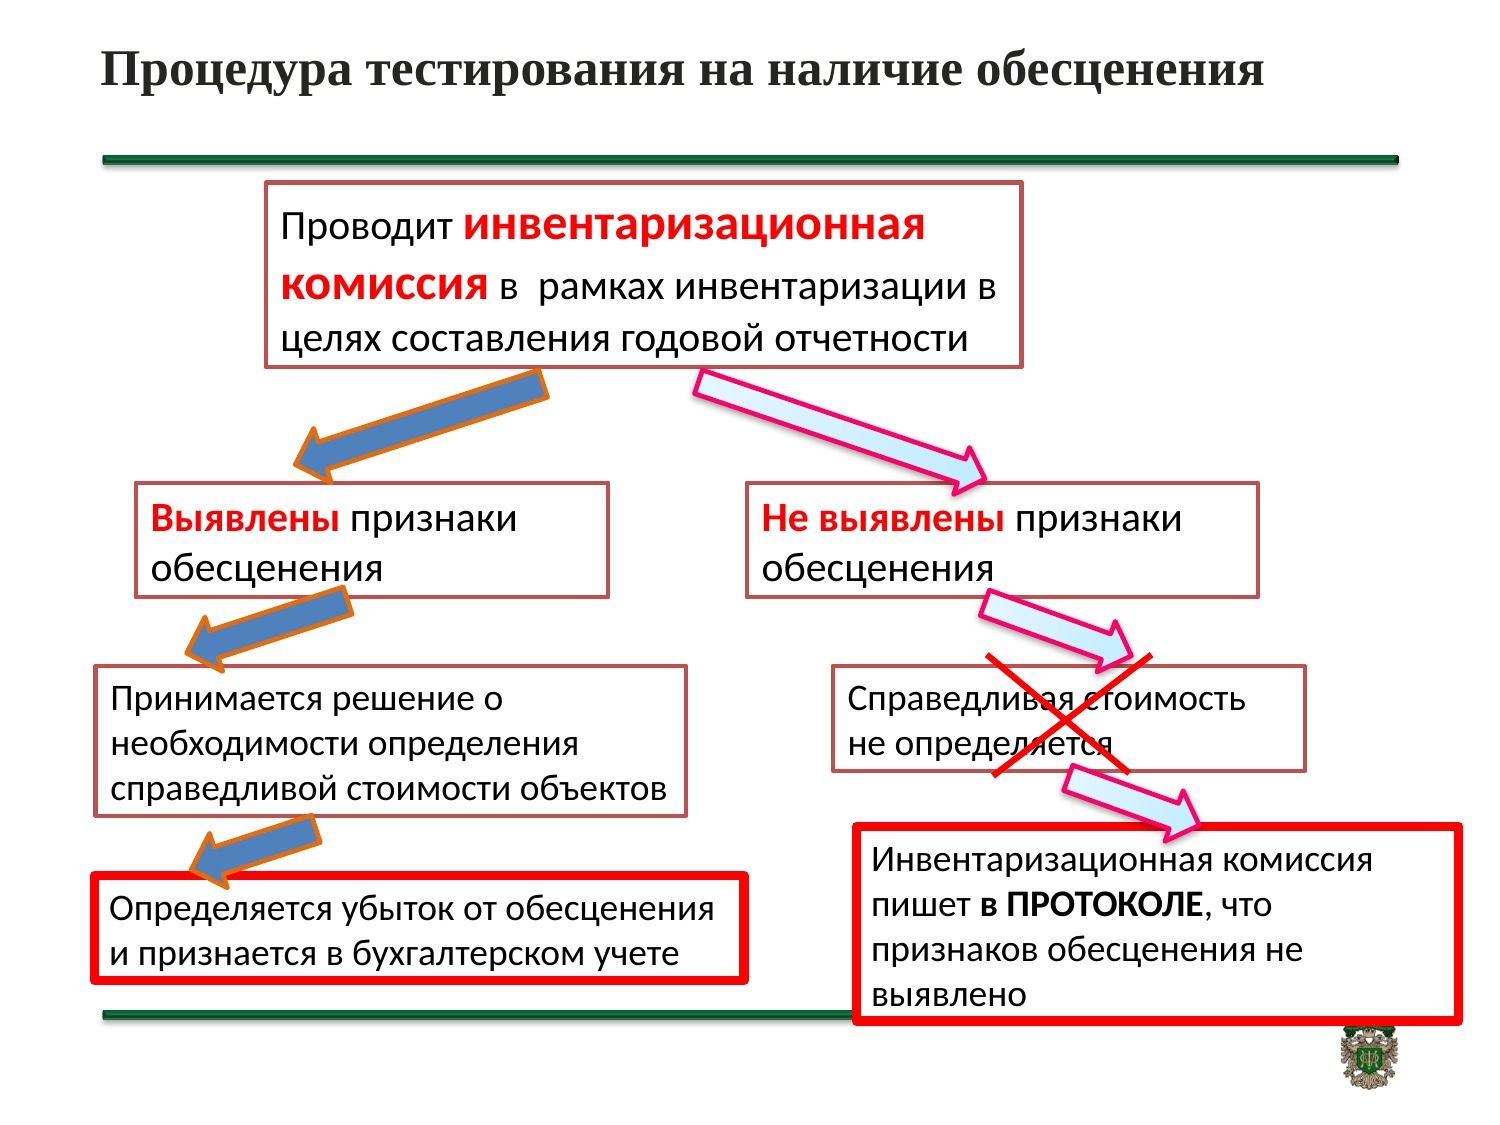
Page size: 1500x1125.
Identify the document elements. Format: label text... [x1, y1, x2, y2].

text_box [1062, 785, 1200, 843]
picture [94, 1005, 1406, 1090]
text_box Проводит инвентаризационная комиссия в рамках инвентаризации в целях составления годовой отчетности [264, 180, 1024, 369]
text_box [189, 813, 323, 890]
text_box [979, 589, 1131, 652]
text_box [1132, 654, 1152, 777]
text_box [184, 584, 355, 674]
text_box Справедливая стоимость не определяется [831, 664, 981, 773]
text_box Не выявлены признаки обесценения [745, 481, 1260, 599]
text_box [986, 654, 1130, 774]
text_box Инвентаризационная комиссия пишет в ПРОТОКОЛЕ, что признаков обесценения не выявлено [854, 824, 1461, 1023]
text_box [293, 367, 550, 485]
text_box Принимается решение о необходимости определения справедливой стоимости объектов [93, 664, 688, 818]
text_box Выявлены признаки обесценения [134, 481, 610, 599]
text_box Справедливая стоимость не определяется [1156, 664, 1307, 773]
text_box [693, 369, 986, 496]
picture [94, 150, 1406, 176]
title Процедура тестирования на наличие обесценения [100, 34, 1400, 97]
text_box Определяется убыток от обесценения и признается в бухгалтерском учете [92, 874, 746, 983]
